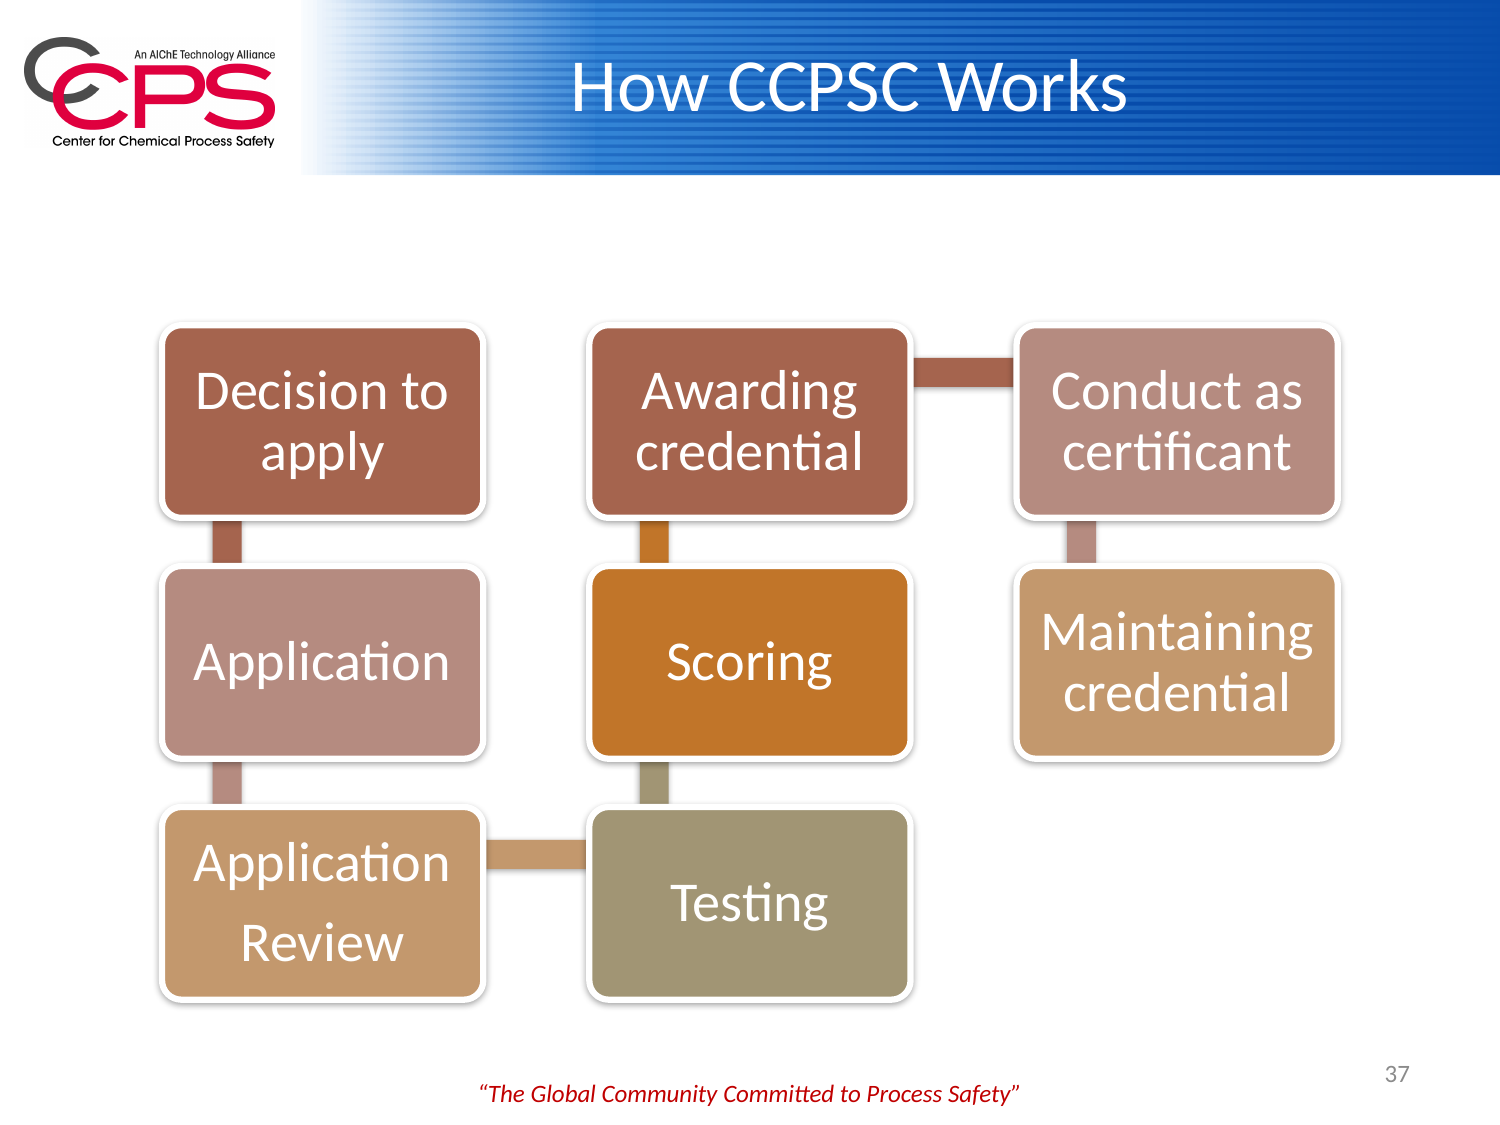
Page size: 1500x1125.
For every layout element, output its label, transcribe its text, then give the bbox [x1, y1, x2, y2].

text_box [161, 324, 1339, 1001]
slide_number 37 [1074, 1042, 1425, 1103]
list [74, 262, 1426, 1006]
title How CCPSC Works [274, 0, 1426, 176]
picture [301, 0, 1500, 179]
picture [24, 37, 274, 148]
footer “The Global Community Committed to Process Safety” [437, 1062, 1063, 1122]
